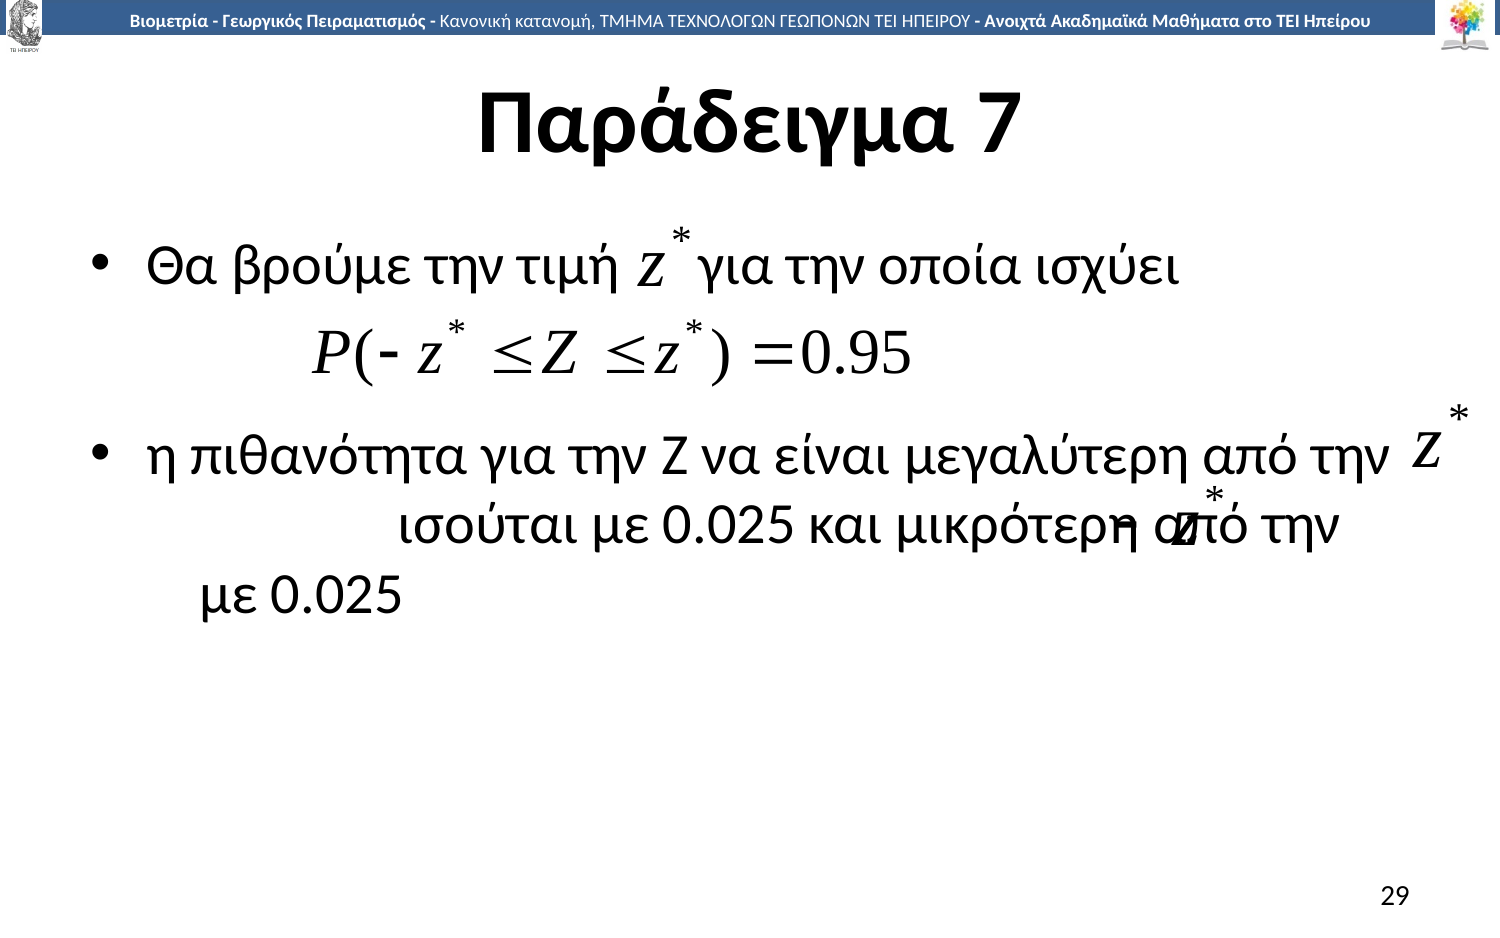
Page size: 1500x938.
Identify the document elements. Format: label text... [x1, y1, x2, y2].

list Θα βρούμε την τιμή για την οποία ισχύει η πιθανότητα για την Ζ να είναι μεγαλύτερη από την ισούται με 0.025 και μικρότερη από την με 0.025 [75, 218, 1425, 838]
title Παράδειγμα 7 [75, 37, 1425, 194]
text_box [1104, 468, 1235, 558]
slide_number 29 [1074, 868, 1425, 919]
picture [6, 0, 42, 54]
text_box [300, 303, 923, 401]
picture [1435, 0, 1495, 52]
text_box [1399, 385, 1482, 481]
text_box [625, 208, 703, 299]
